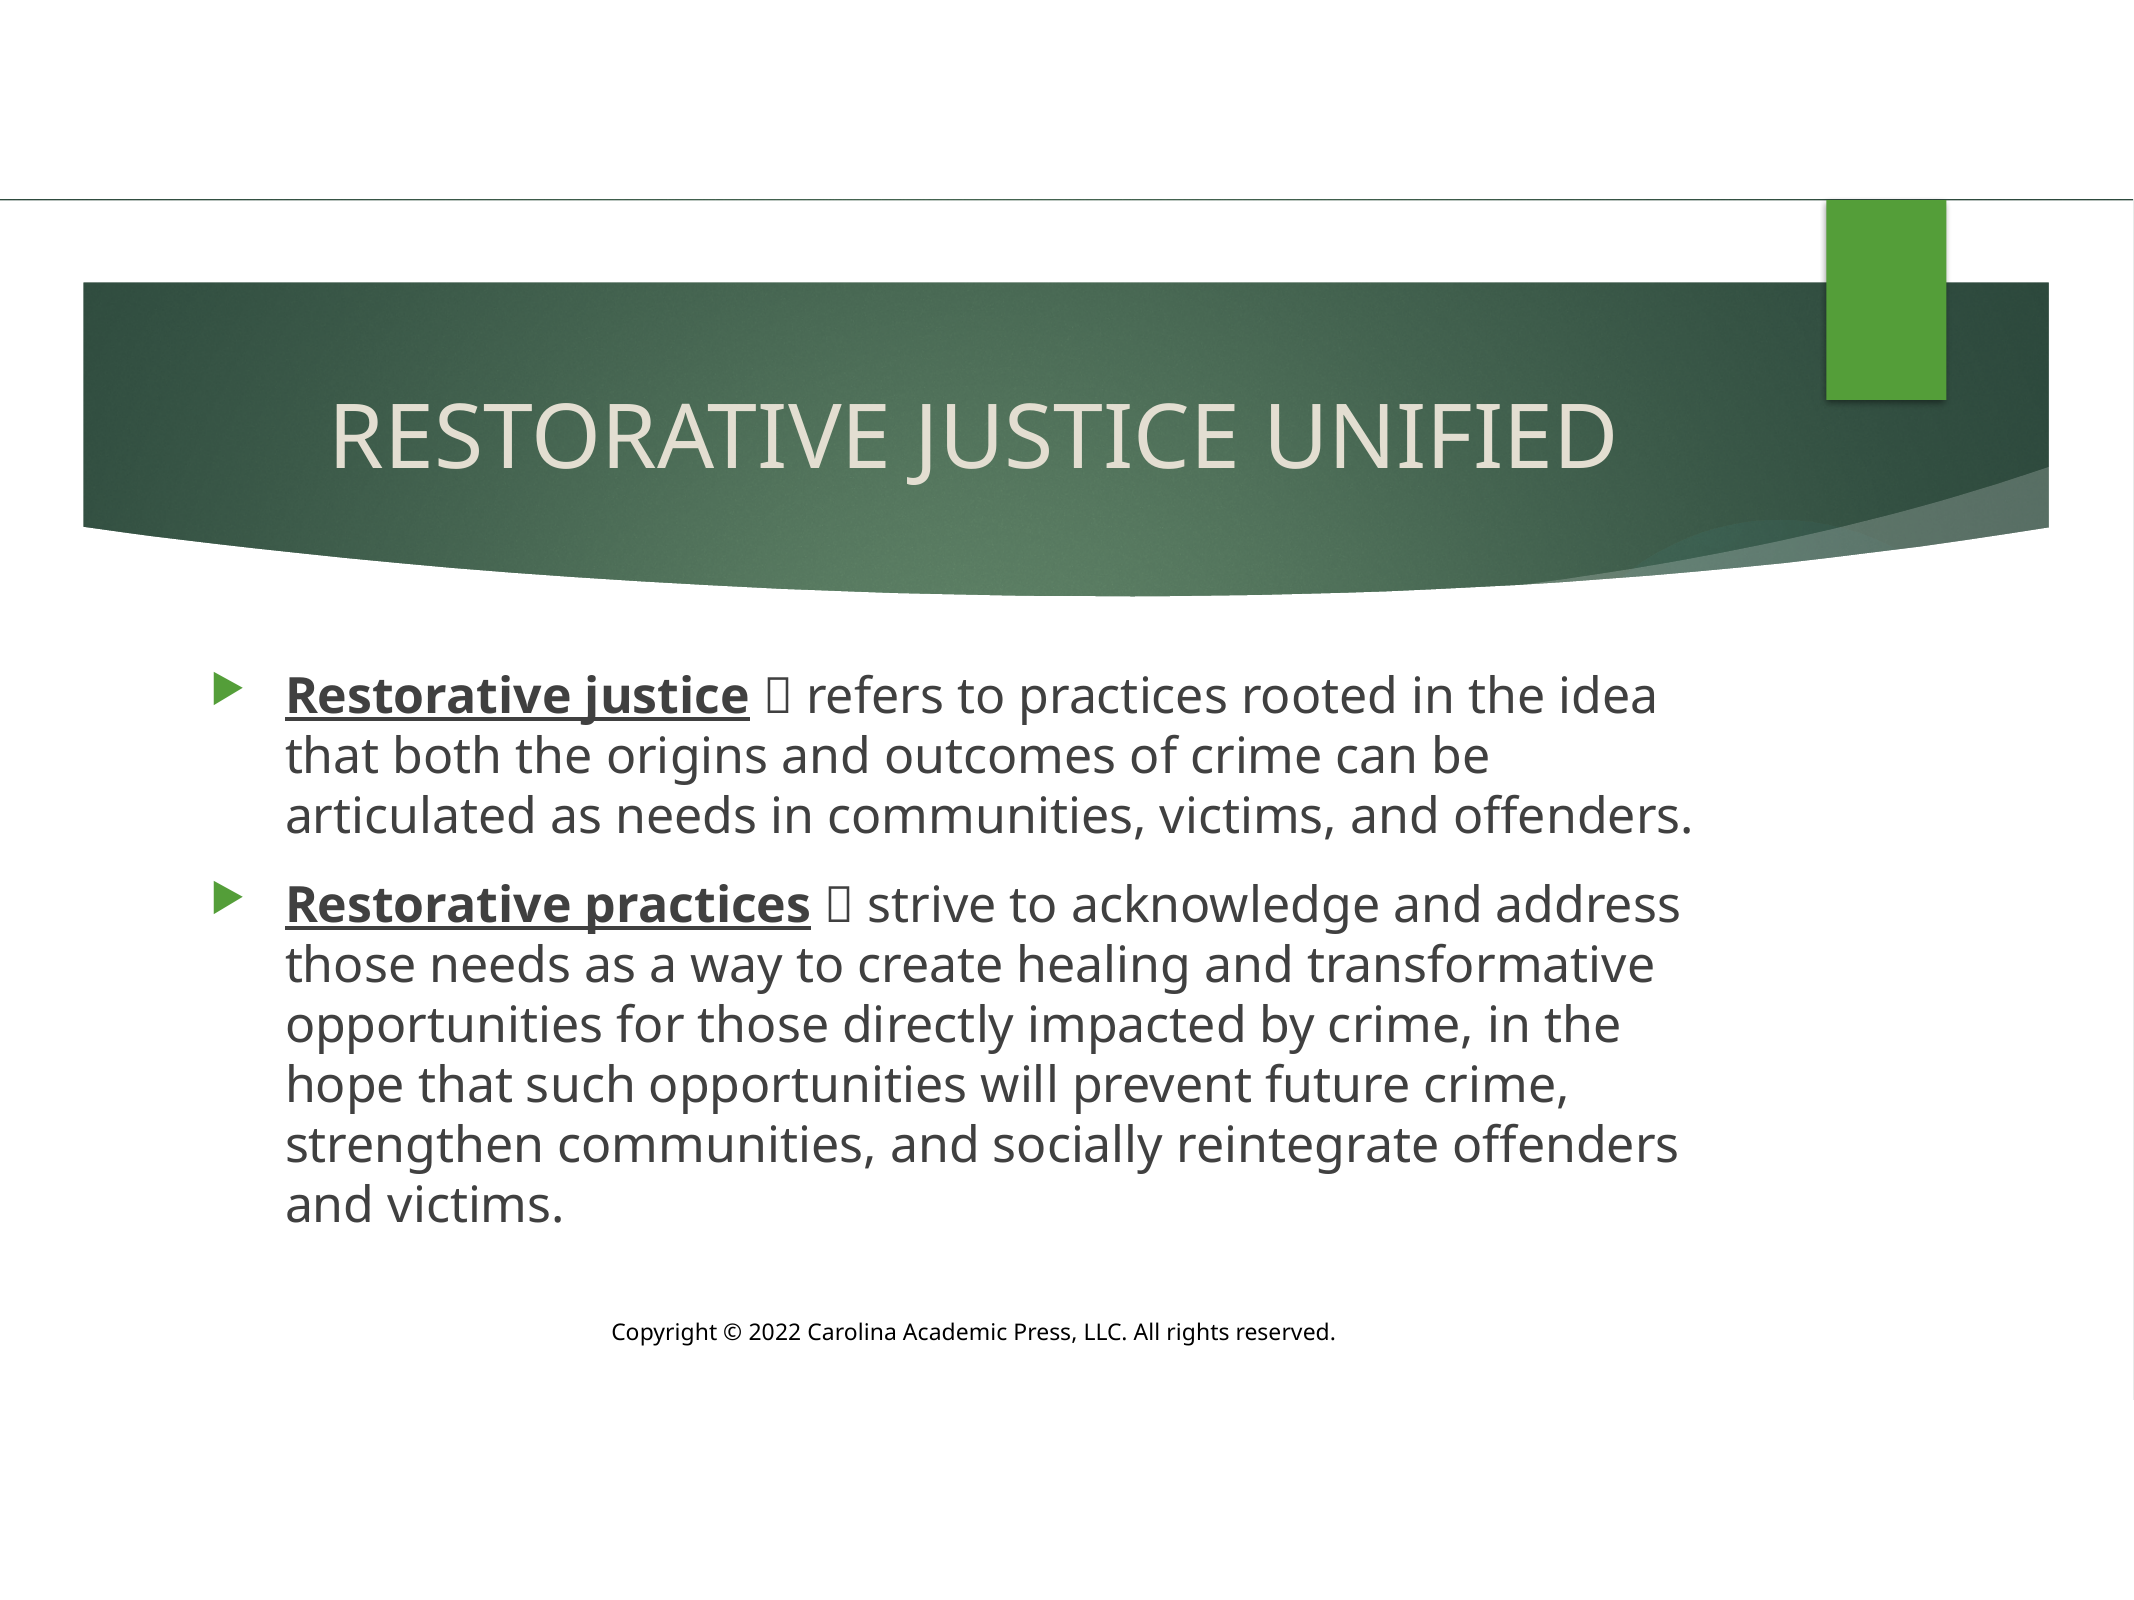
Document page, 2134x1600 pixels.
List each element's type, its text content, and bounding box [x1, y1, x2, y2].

picture [84, 283, 2048, 596]
list Restorative justice  refers to practices rooted in the idea that both the origins and outcomes of crime can be articulated as needs in communities, victims, and offenders. Restorative practices  strive to acknowledge and address those needs as a way to create healing and transformative opportunities for those directly impacted by crime, in the hope that such opportunities will prevent future crime, strengthen communities, and socially reintegrate offenders and victims. [201, 655, 1747, 1254]
title RESTORATIVE JUSTICE UNIFIED [201, 369, 1747, 495]
text_box Copyright © 2022 Carolina Academic Press, LLC. All rights reserved. [602, 1309, 1346, 1354]
